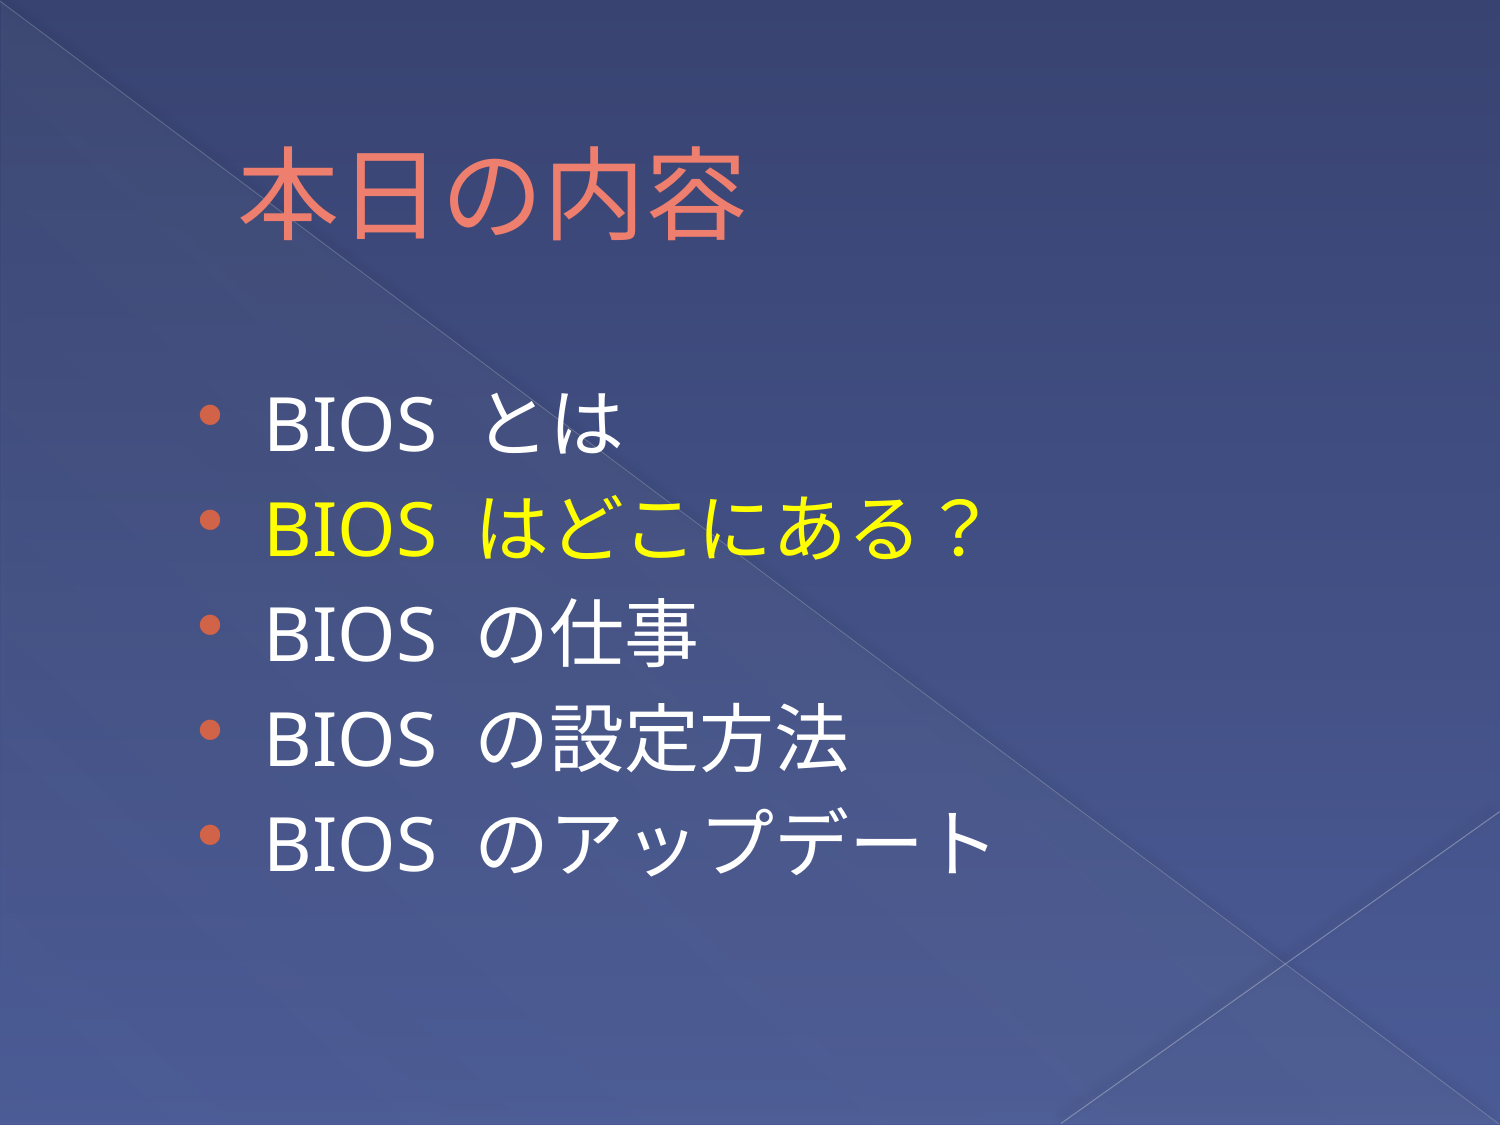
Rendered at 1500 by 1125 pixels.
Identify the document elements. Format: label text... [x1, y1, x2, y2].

list BIOS とは BIOS はどこにある？ BIOS の仕事 BIOS の設定方法 BIOS のアップデート [174, 369, 1325, 960]
title 本日の内容 [142, 116, 1482, 267]
